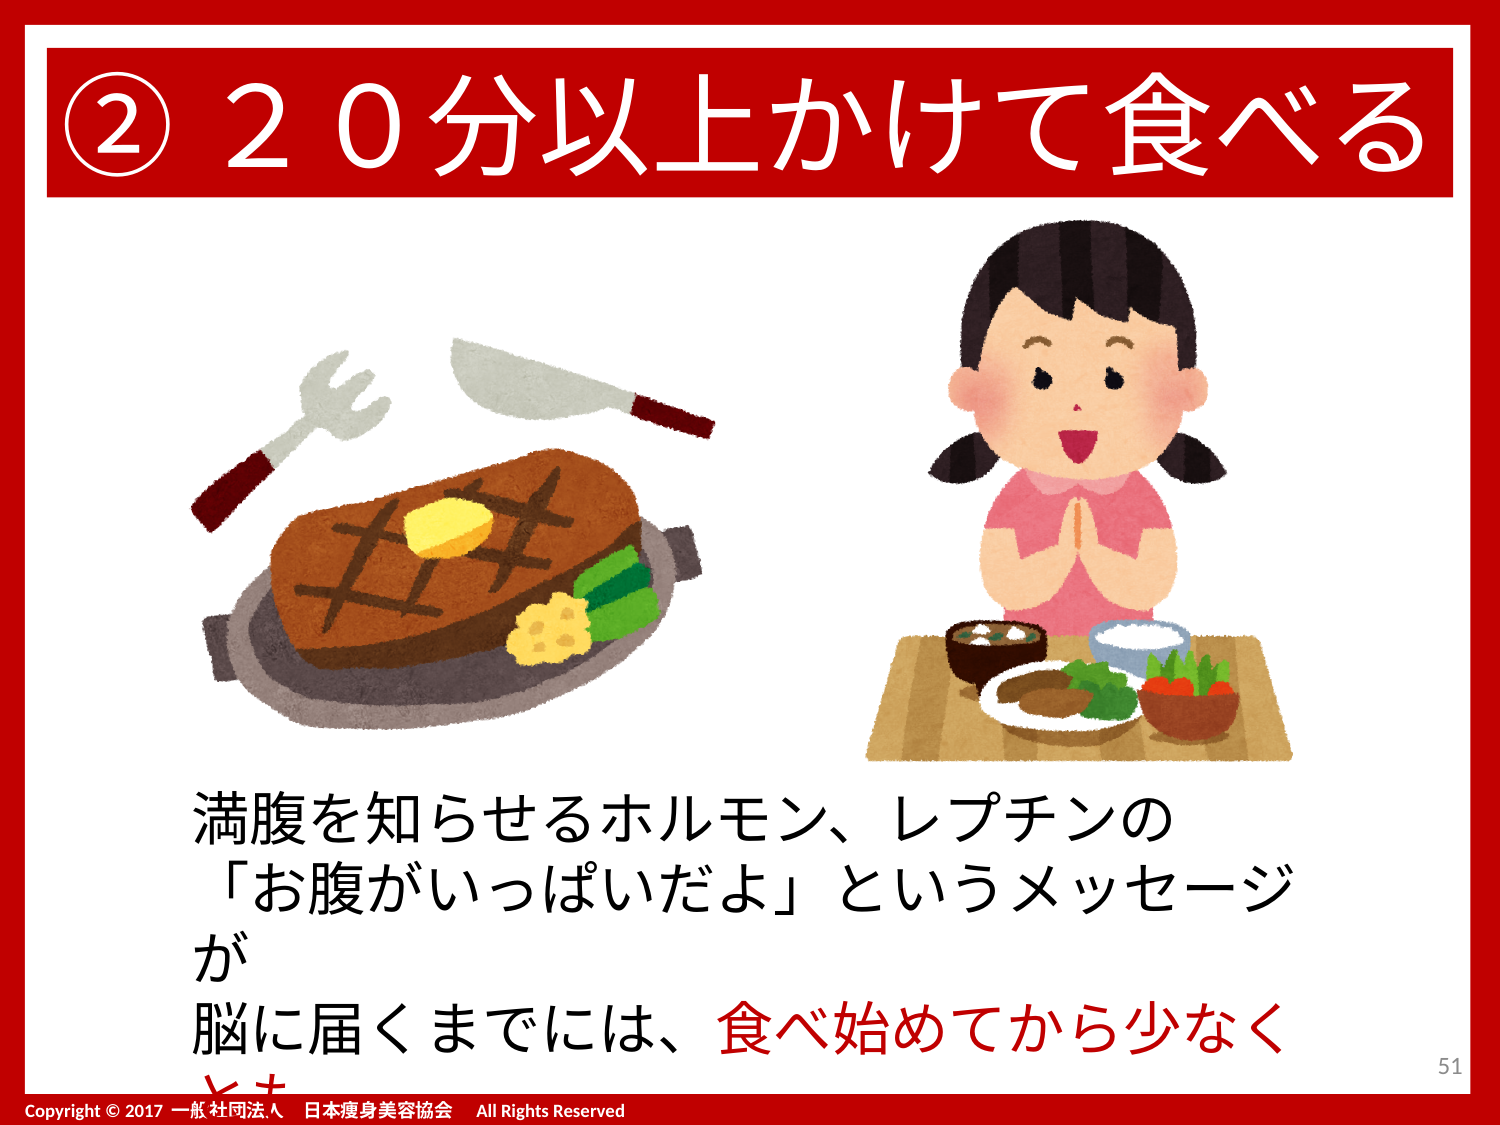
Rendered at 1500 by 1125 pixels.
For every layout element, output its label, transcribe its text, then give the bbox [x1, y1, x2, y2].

picture [832, 195, 1330, 781]
picture [182, 325, 727, 740]
text_box 満腹を知らせるホルモン、レプチンの 「お腹がいっぱいだよ」というメッセージが 脳に届くまでには、食べ始めてから少なくとも ２０分ほどの時間がかかります。 [176, 775, 1329, 1125]
text_box ②２０分以上かけて食べる [46, 47, 1454, 198]
